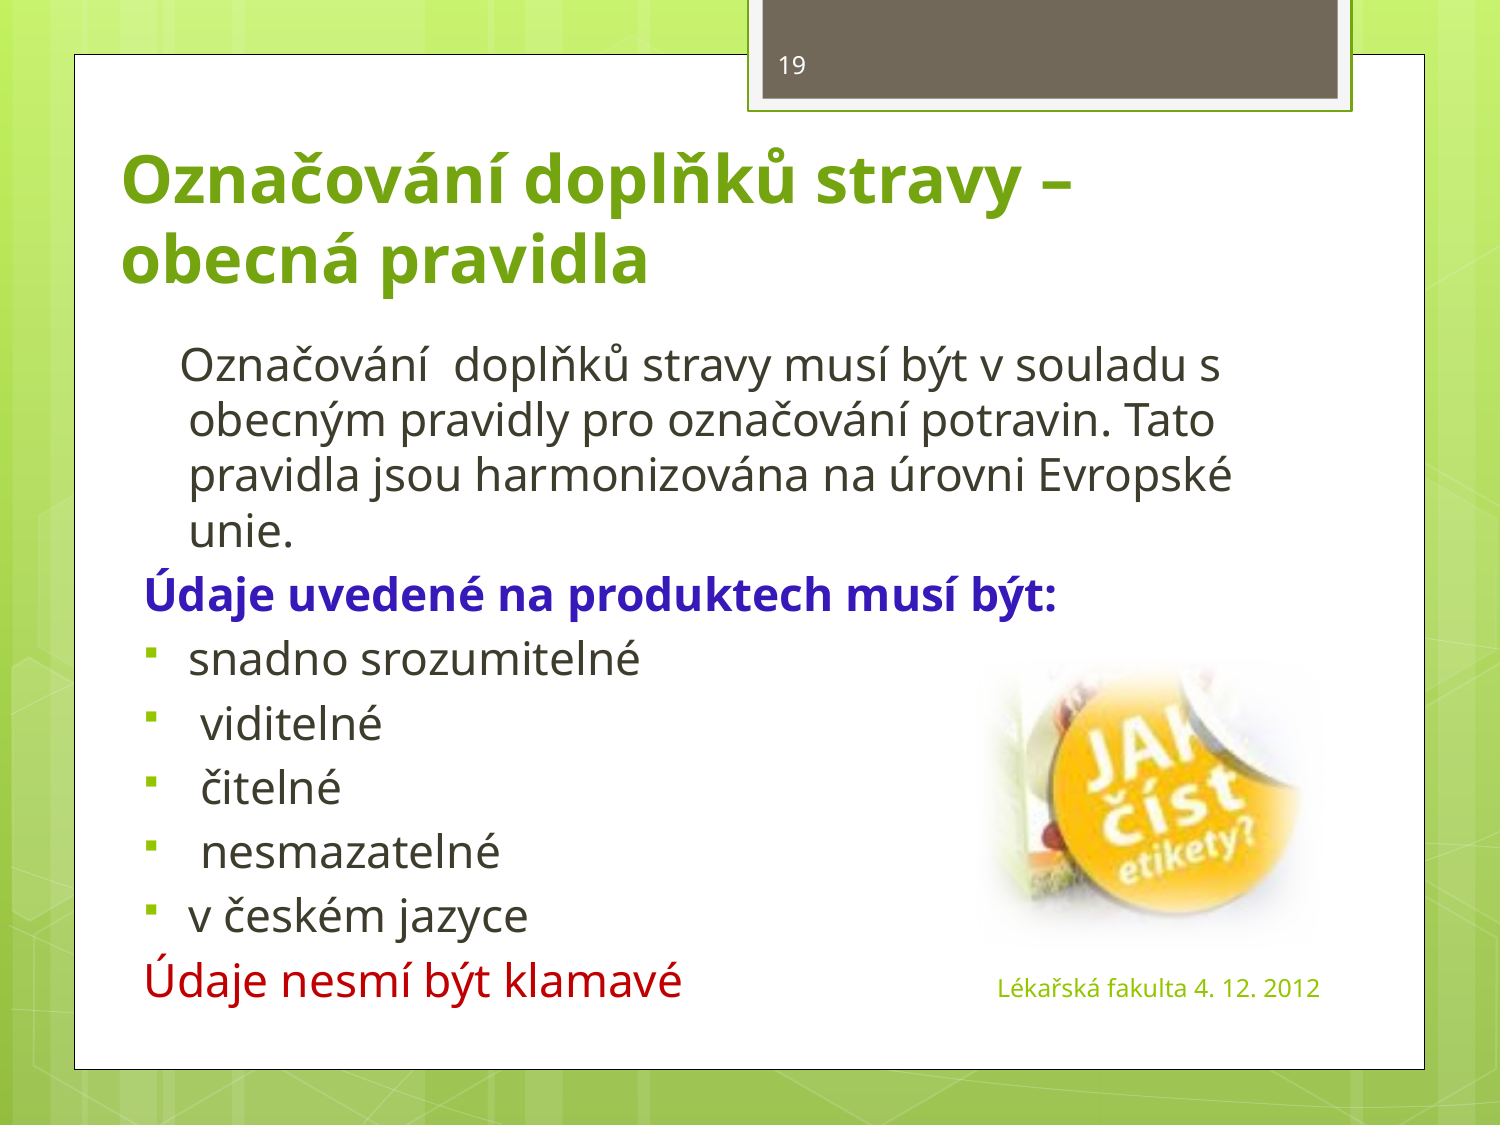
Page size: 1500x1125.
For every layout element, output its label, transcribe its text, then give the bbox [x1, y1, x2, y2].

title Označování doplňků stravy – obecná pravidla [105, 152, 1312, 305]
footer Lékařská fakulta 4. 12. 2012 [761, 960, 1336, 1020]
picture [972, 655, 1327, 952]
list Označování doplňků stravy musí být v souladu s obecným pravidly pro označování potravin. Tato pravidla jsou harmonizována na úrovni Evropské unie. Údaje uvedené na produktech musí být: snadno srozumitelné viditelné čitelné nesmazatelné v českém jazyce Údaje nesmí být klamavé [117, 328, 1348, 1020]
slide_number 19 [762, 36, 982, 97]
